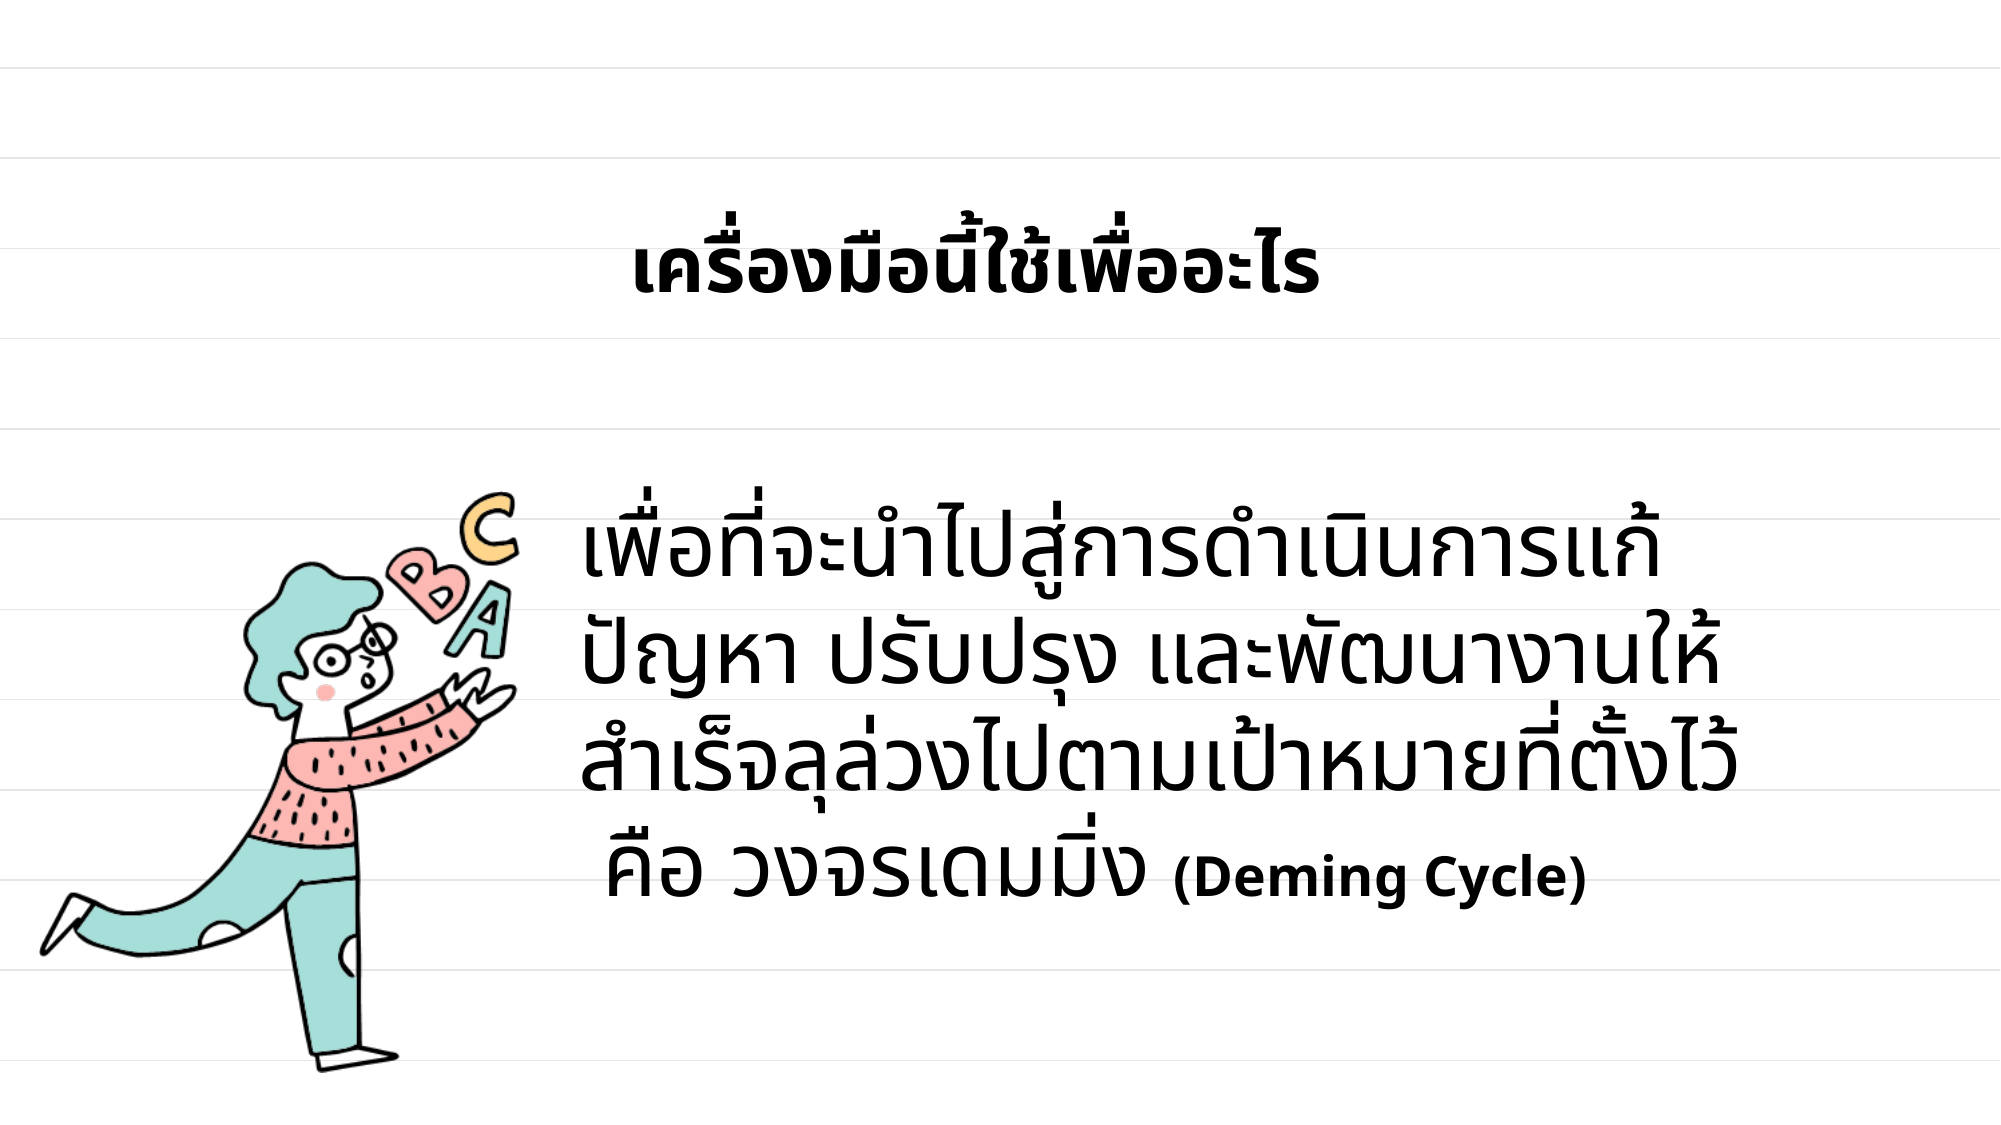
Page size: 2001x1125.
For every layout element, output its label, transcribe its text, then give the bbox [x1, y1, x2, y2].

title เครื่องมือนี้ใช้เพื่ออะไร [181, 168, 1770, 329]
subtitle เพื่อที่จะนำไปสู่การดำเนินการแก้ปัญหา ปรับปรุง และพัฒนางานให้สำเร็จลุล่วงไปตามเป้าหมายที่ตั้งไว้ คือ วงจรเดมมิ่ง (Deming Cycle) [559, 468, 1772, 941]
picture [39, 491, 520, 1073]
